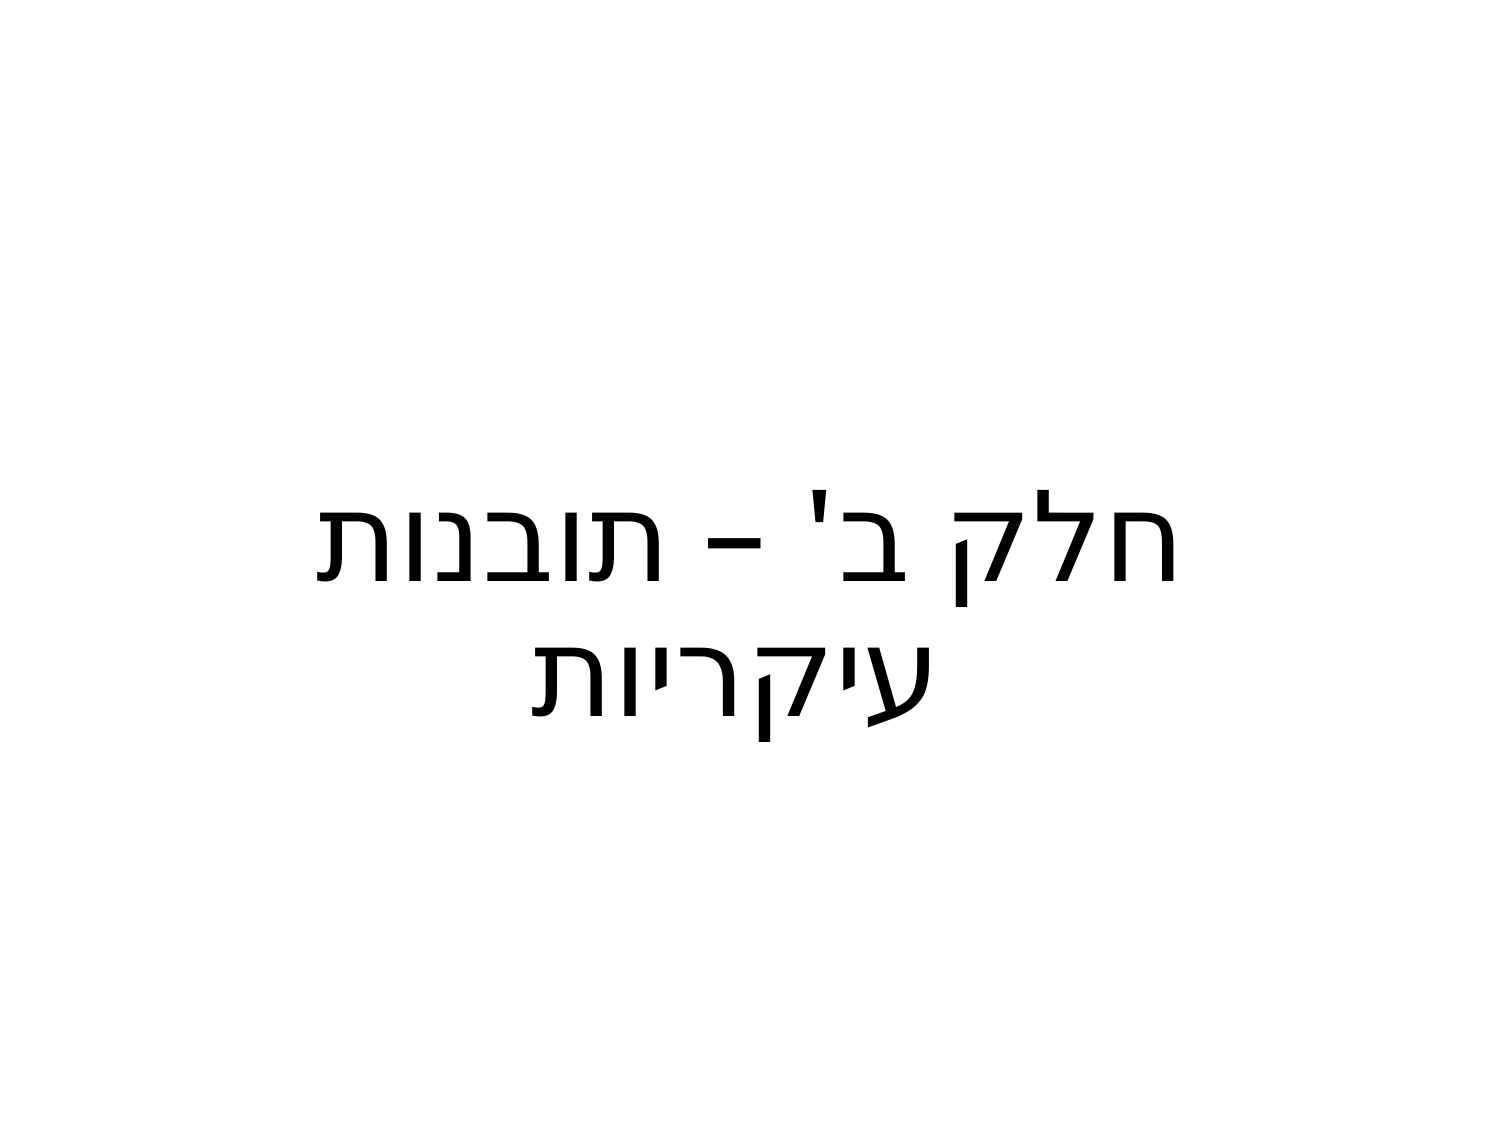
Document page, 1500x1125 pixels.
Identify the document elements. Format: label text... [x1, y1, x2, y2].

list חלק ב' – תובנות עיקריות [103, 299, 1398, 1014]
